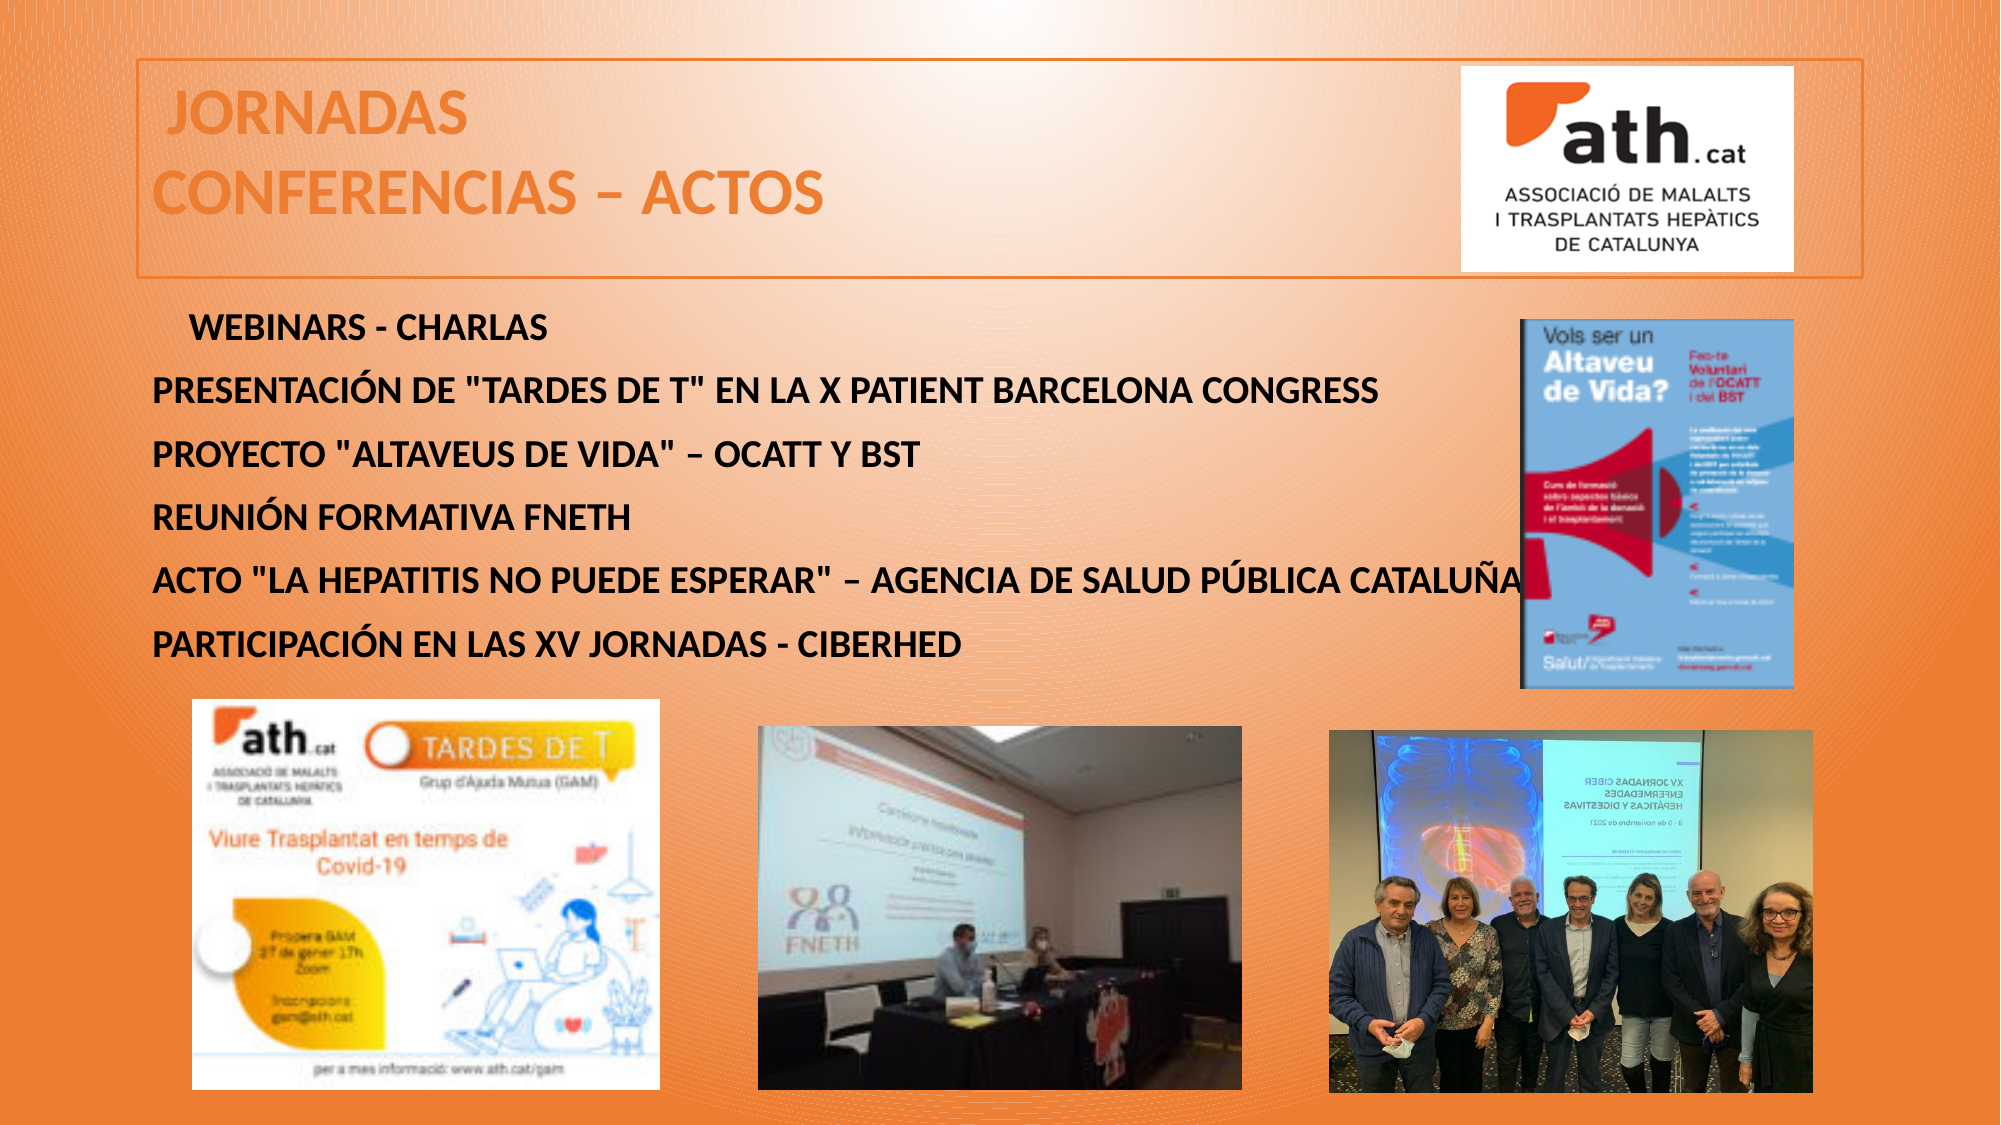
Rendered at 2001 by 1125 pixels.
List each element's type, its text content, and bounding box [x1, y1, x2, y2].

picture [1329, 730, 1813, 1093]
list WEBINARS - CHARLAS PRESENTACIÓN DE "TARDES DE T" EN LA X PATIENT BARCELONA CONGRESS PROYECTO "ALTAVEUS DE VIDA" – OCATT Y BST REUNIÓN FORMATIVA FNETH ACTO "LA HEPATITIS NO PUEDE ESPERAR" – AGENCIA DE SALUD PÚBLICA CATALUÑA PARTICIPACIÓN EN LAS XV JORNADAS - CIBERHED [137, 230, 1863, 966]
title JORNADAS CONFERENCIAS – ACTOS [137, 59, 1863, 230]
picture [1461, 65, 1794, 272]
picture [192, 699, 660, 1090]
picture [758, 726, 1242, 1090]
picture [1520, 319, 1794, 689]
